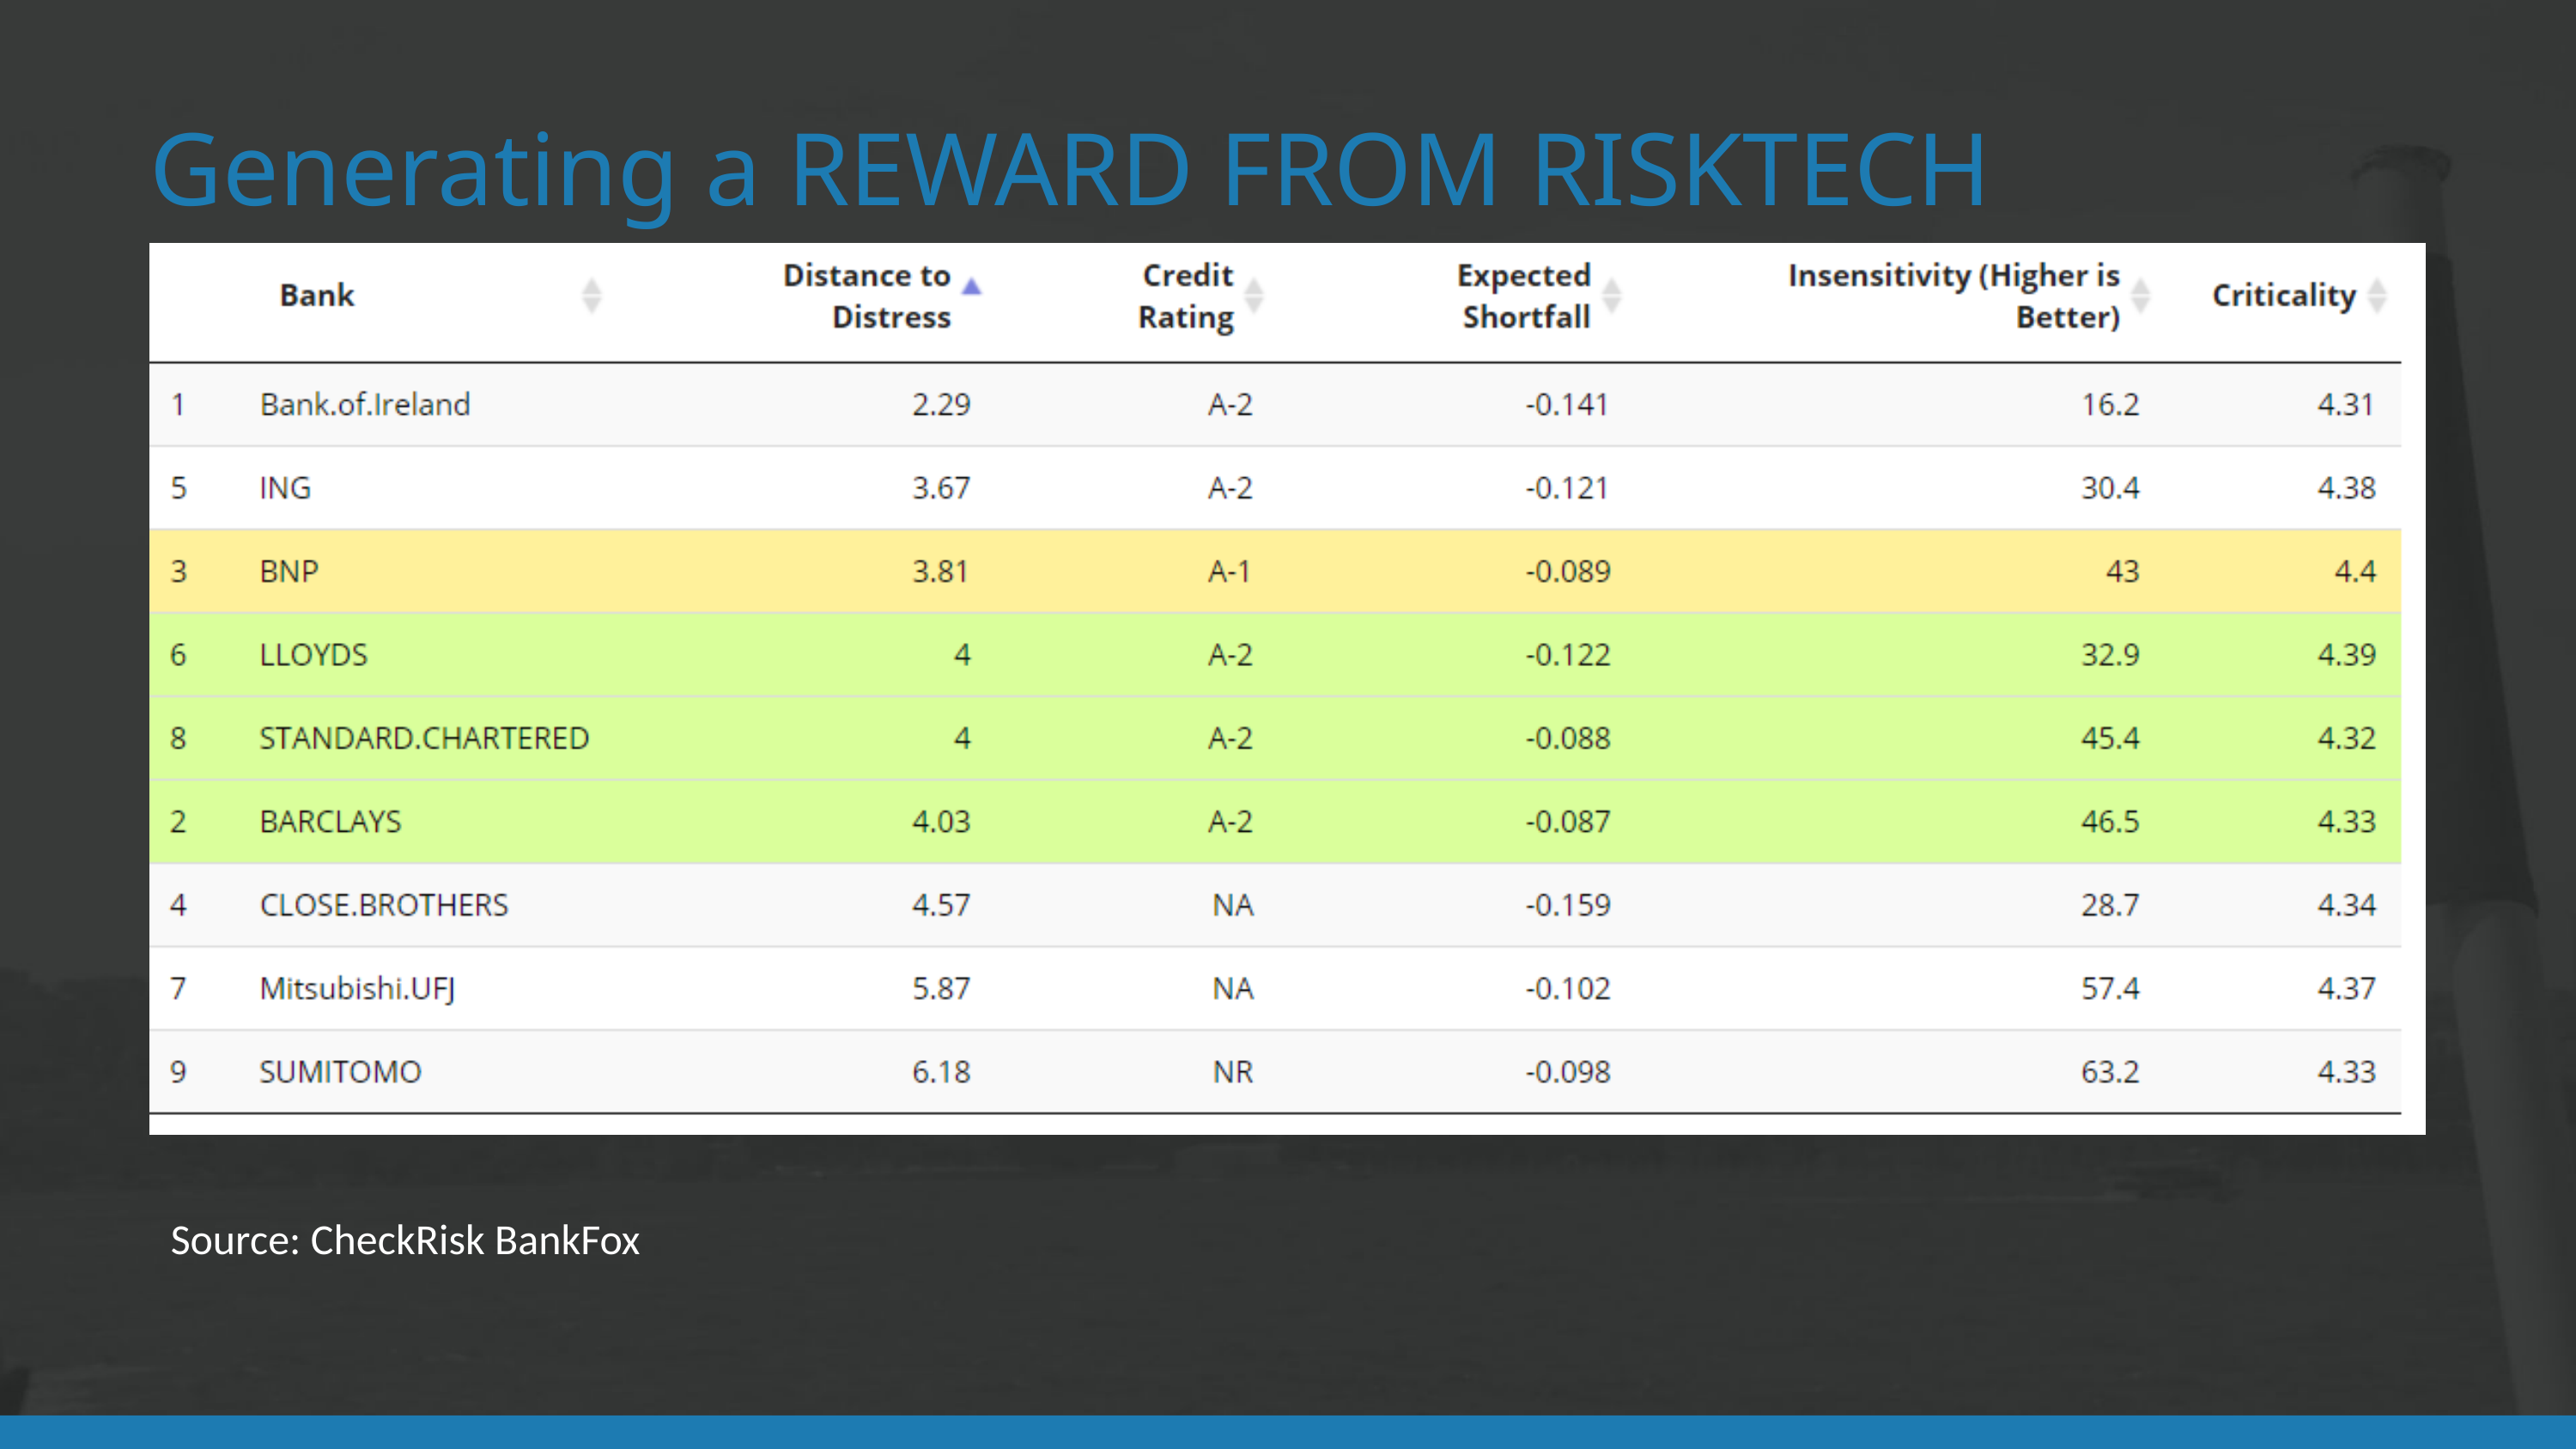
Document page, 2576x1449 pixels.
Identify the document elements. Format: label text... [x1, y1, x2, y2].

text_box Generating a REWARD FROM RISKTECH [149, 85, 2179, 226]
picture [0, 0, 2576, 1415]
text_box Source: CheckRisk BankFox [157, 1204, 653, 1270]
text_box [0, 1415, 2576, 1449]
